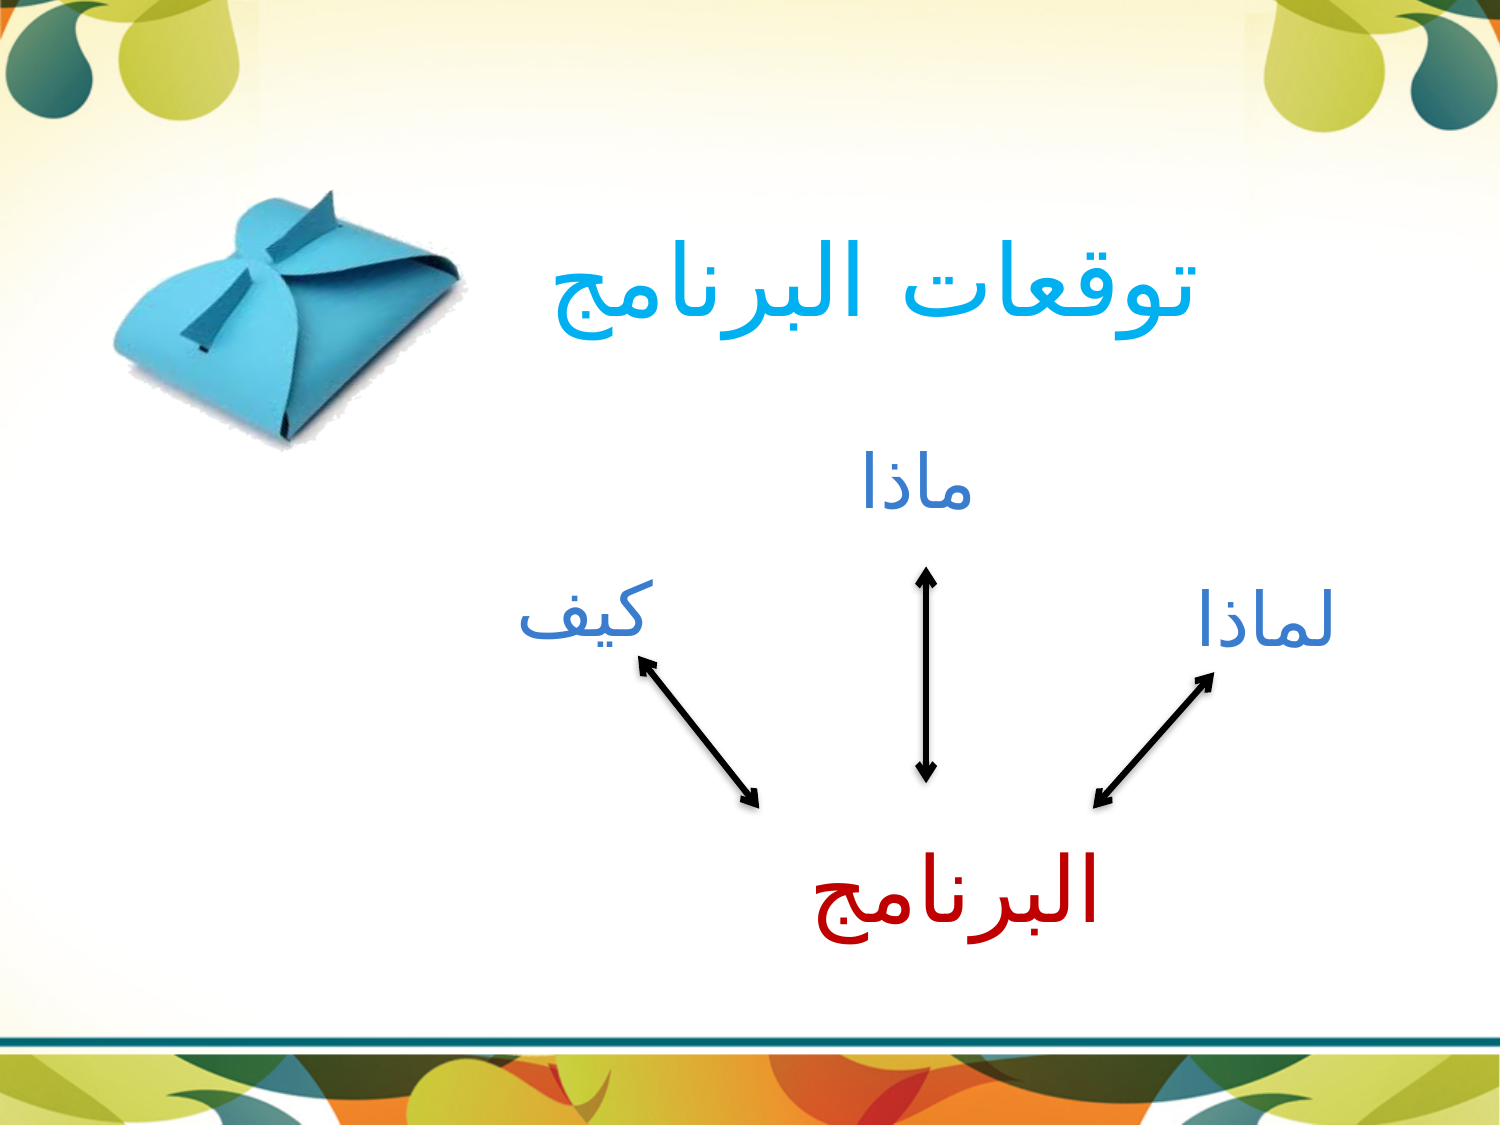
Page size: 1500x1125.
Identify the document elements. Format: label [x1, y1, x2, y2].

picture [0, 0, 1500, 1125]
text_box [76, 148, 1427, 953]
